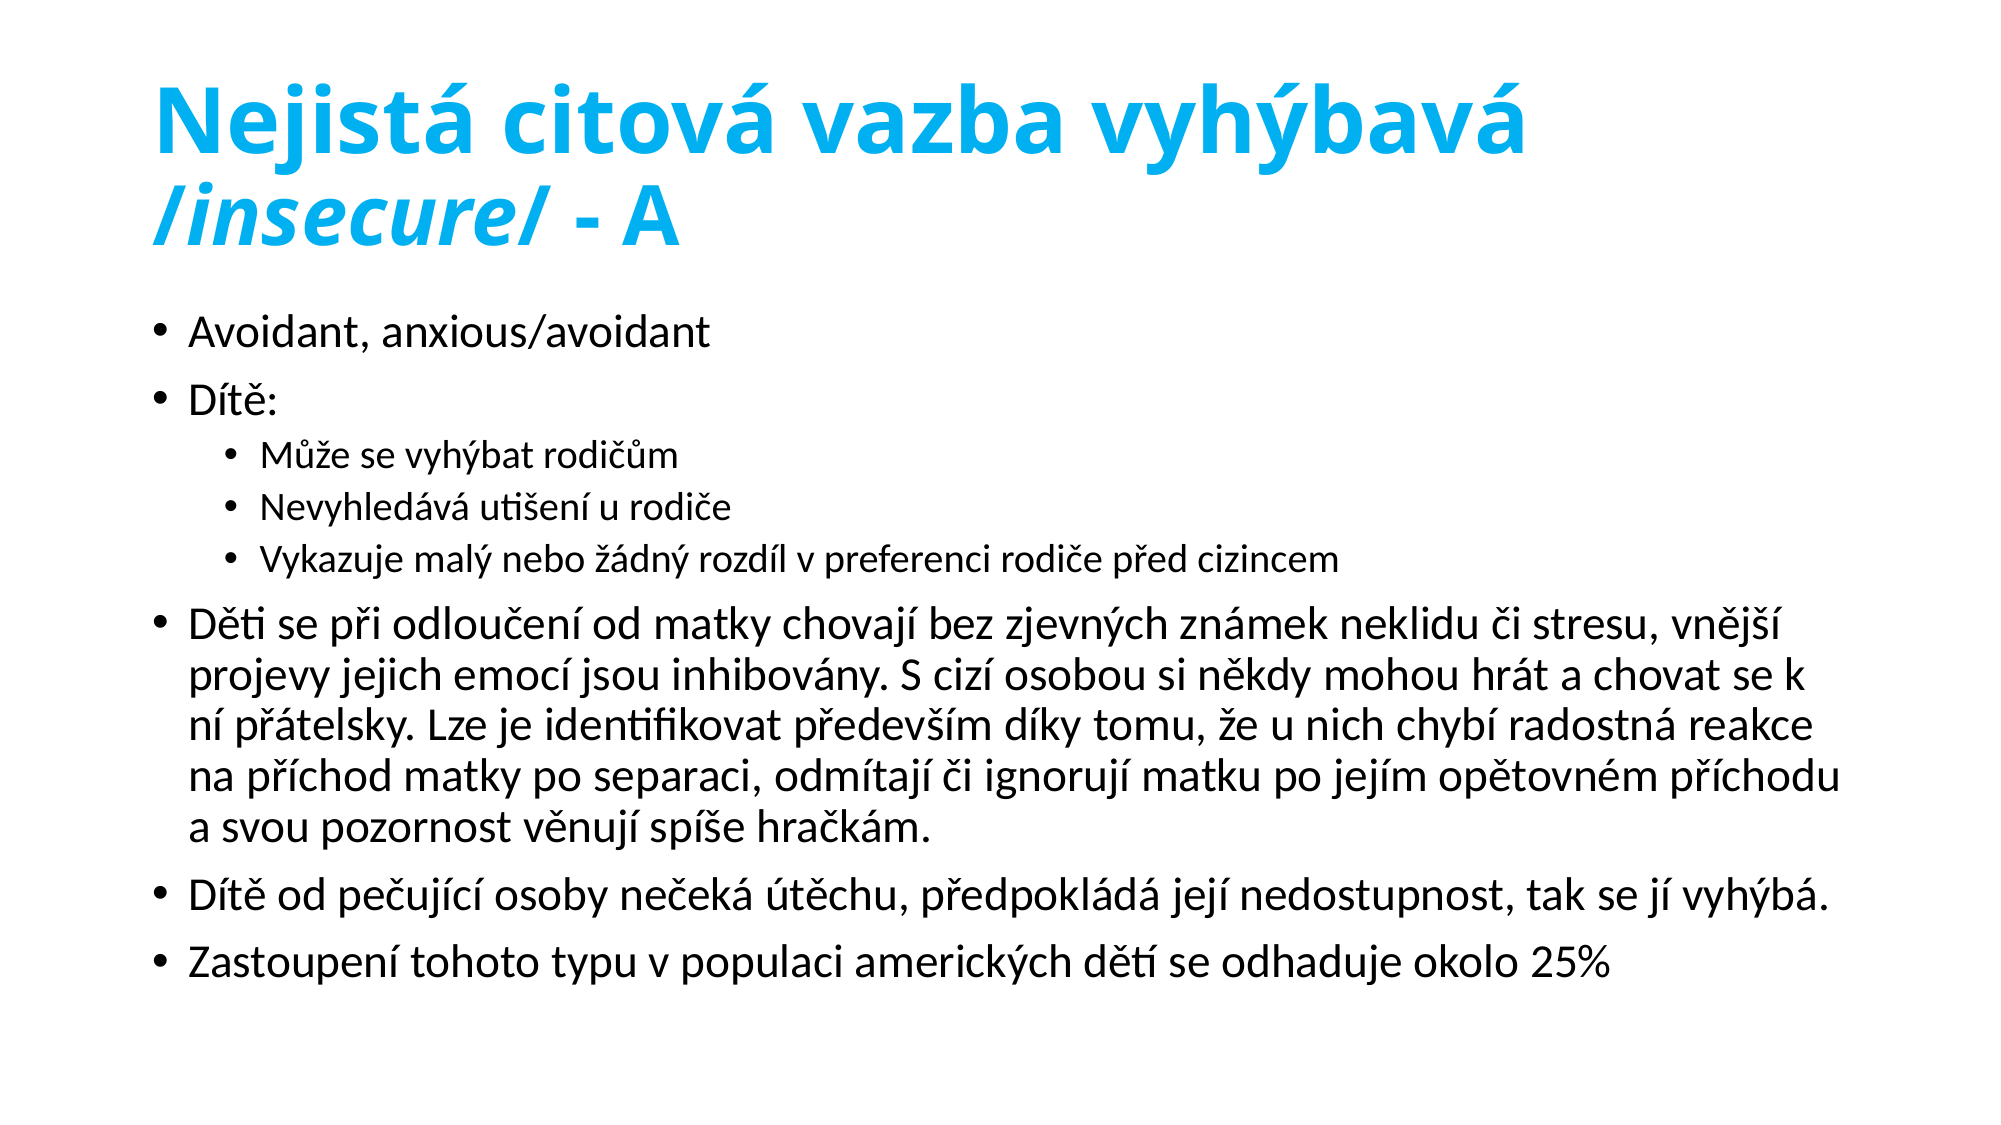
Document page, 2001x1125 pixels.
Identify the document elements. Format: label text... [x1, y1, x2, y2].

list Avoidant, anxious/avoidant Dítě: Může se vyhýbat rodičům Nevyhledává utišení u rodiče Vykazuje malý nebo žádný rozdíl v preferenci rodiče před cizincem Děti se při odloučení od matky chovají bez zjevných známek neklidu či stresu, vnější projevy jejich emocí jsou inhibovány. S cizí osobou si někdy mohou hrát a chovat se k ní přátelsky. Lze je identifikovat především díky tomu, že u nich chybí radostná reakce na příchod matky po separaci, odmítají či ignorují matku po jejím opětovném příchodu a svou pozornost věnují spíše hračkám. Dítě od pečující osoby nečeká útěchu, předpokládá její nedostupnost, tak se jí vyhýbá. Zastoupení tohoto typu v populaci amerických dětí se odhaduje okolo 25% [137, 299, 1863, 1014]
title Nejistá citová vazba vyhýbavá /insecure/ - A [137, 59, 1863, 278]
